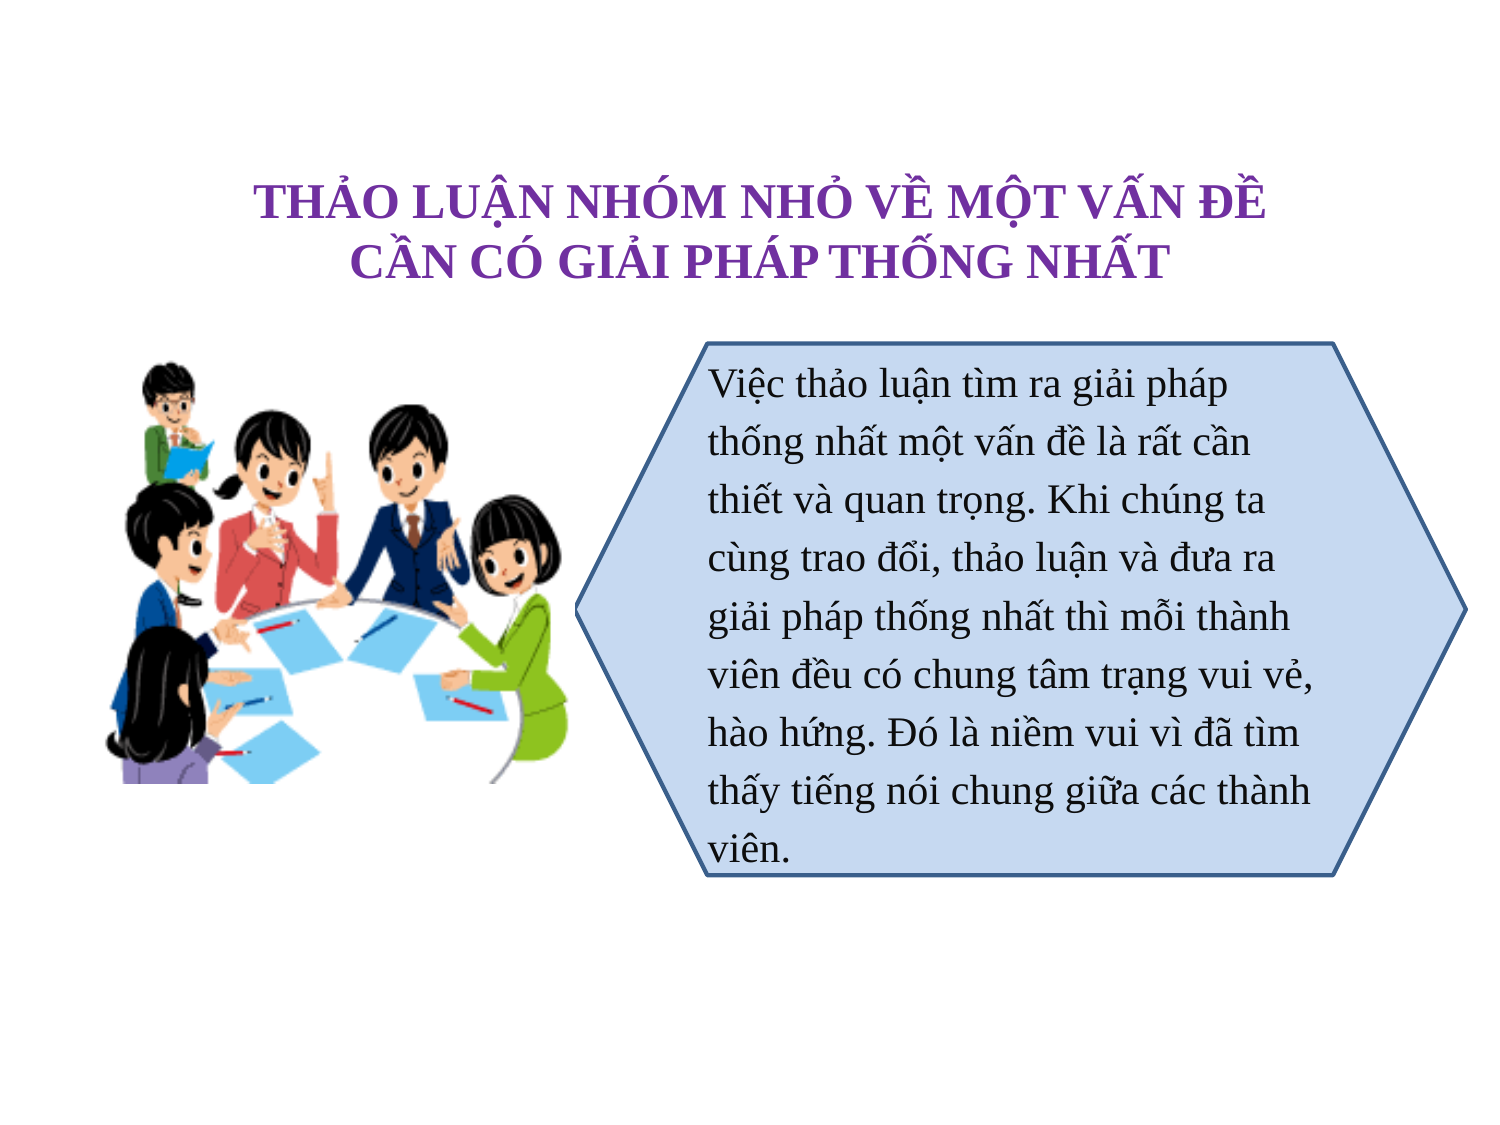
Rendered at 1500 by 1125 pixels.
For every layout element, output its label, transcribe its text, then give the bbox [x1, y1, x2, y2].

text_box Việc thảo luận tìm ra giải pháp thống nhất một vấn đề là rất cần thiết và quan trọng. Khi chúng ta cùng trao đổi, thảo luận và đưa ra giải pháp thống nhất thì mỗi thành viên đều có chung tâm trạng vui vẻ, hào hứng. Đó là niềm vui vì đã tìm thấy tiếng nói chung giữa các thành viên. [579, 341, 1468, 878]
text_box THẢO LUẬN NHÓM NHỎ VỀ MỘT VẤN ĐỀ CẦN CÓ GIẢI PHÁP THỐNG NHẤT [241, 162, 1279, 295]
picture [93, 343, 575, 784]
